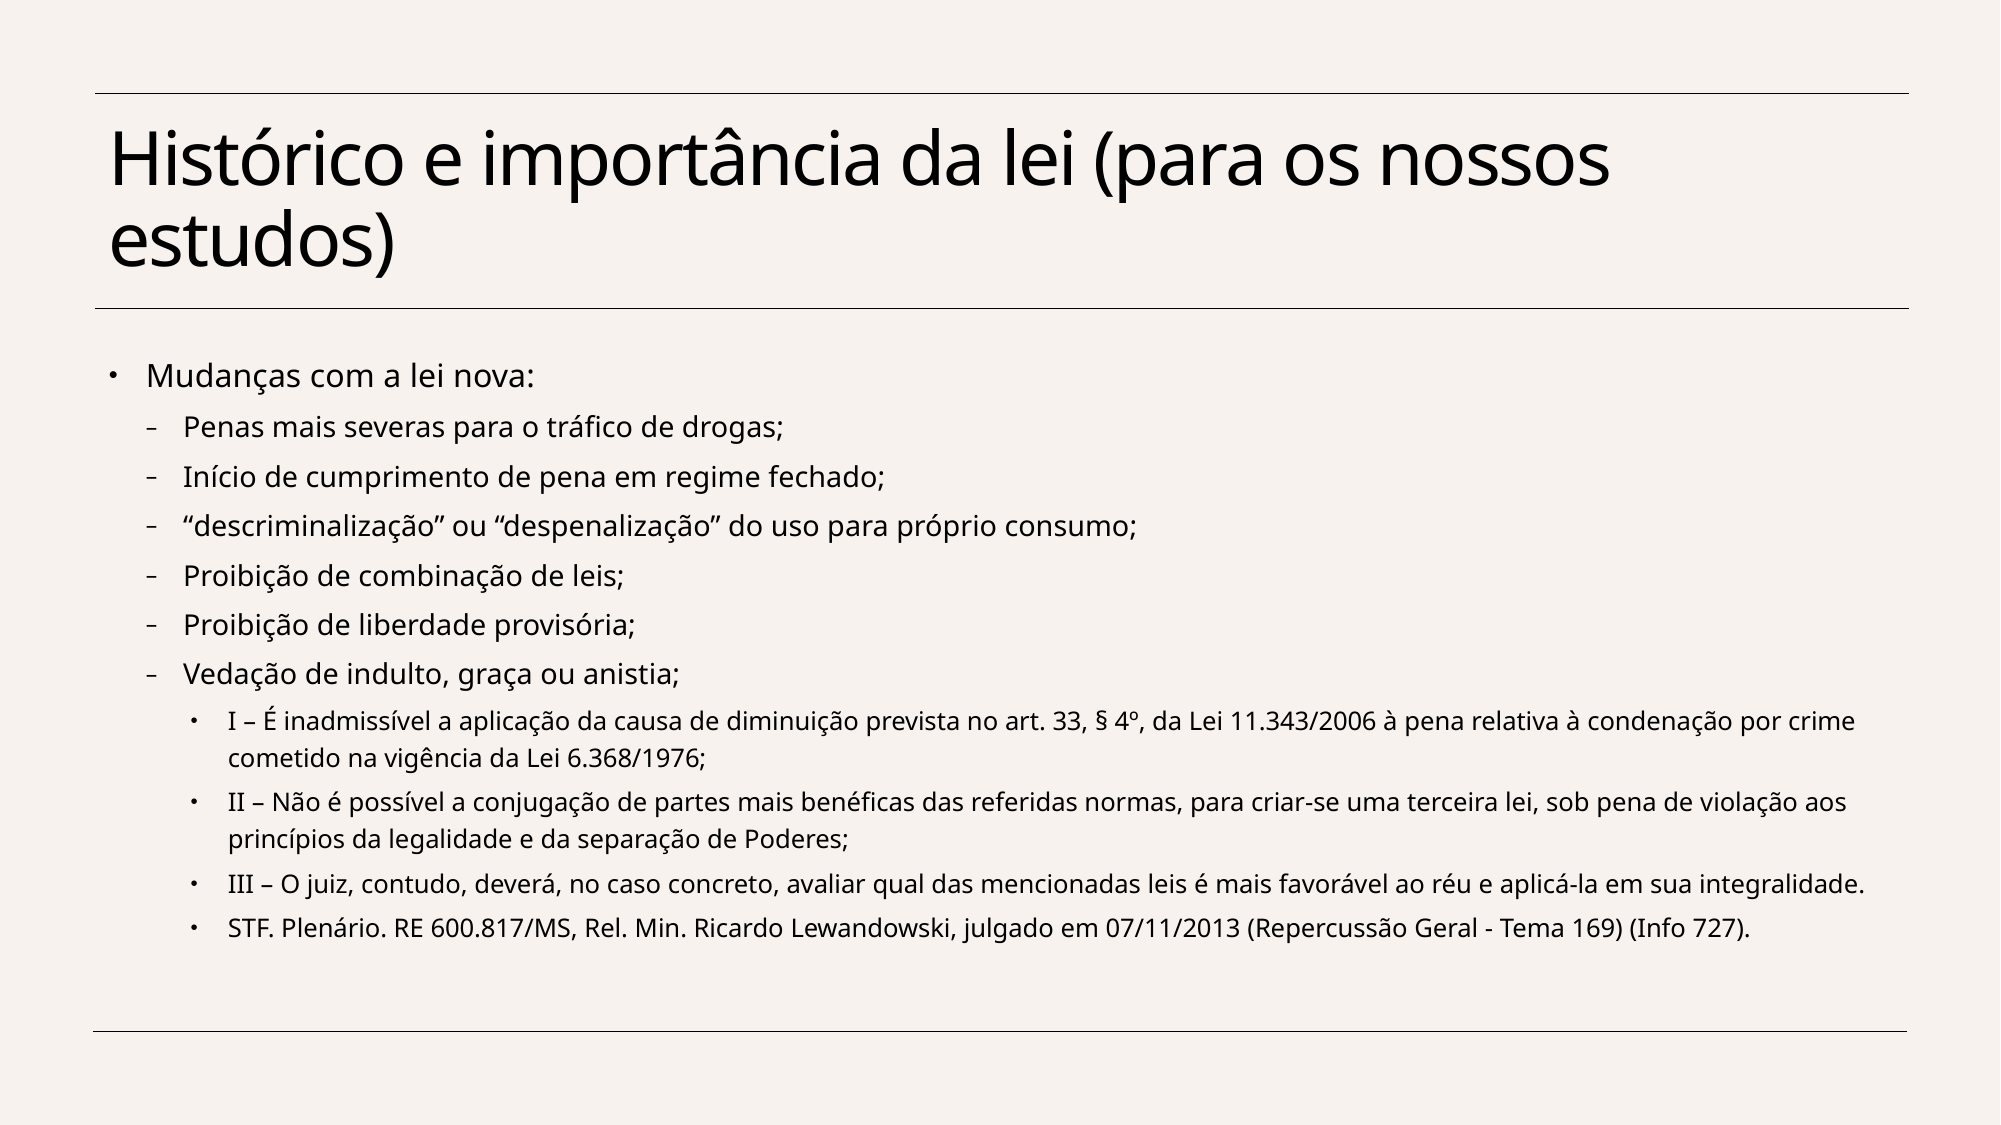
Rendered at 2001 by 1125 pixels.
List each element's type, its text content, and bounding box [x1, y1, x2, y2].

title Histórico e importância da lei (para os nossos estudos) [93, 113, 1907, 291]
list Mudanças com a lei nova: Penas mais severas para o tráfico de drogas; Início de cumprimento de pena em regime fechado; “descriminalização” ou “despenalização” do uso para próprio consumo; Proibição de combinação de leis; Proibição de liberdade provisória; Vedação de indulto, graça ou anistia; I – É inadmissível a aplicação da causa de diminuição prevista no art. 33, § 4º, da Lei 11.343/2006 à pena relativa à condenação por crime cometido na vigência da Lei 6.368/1976; II – Não é possível a conjugação de partes mais benéficas das referidas normas, para criar-se uma terceira lei, sob pena de violação aos princípios da legalidade e da separação de Poderes; III – O juiz, contudo, deverá, no caso concreto, avaliar qual das mencionadas leis é mais favorável ao réu e aplicá-la em sua integralidade. STF. Plenário. RE 600.817/MS, Rel. Min. Ricardo Lewandowski, julgado em 07/11/2013 (Repercussão Geral - Tema 169) (Info 727). [93, 340, 1908, 983]
